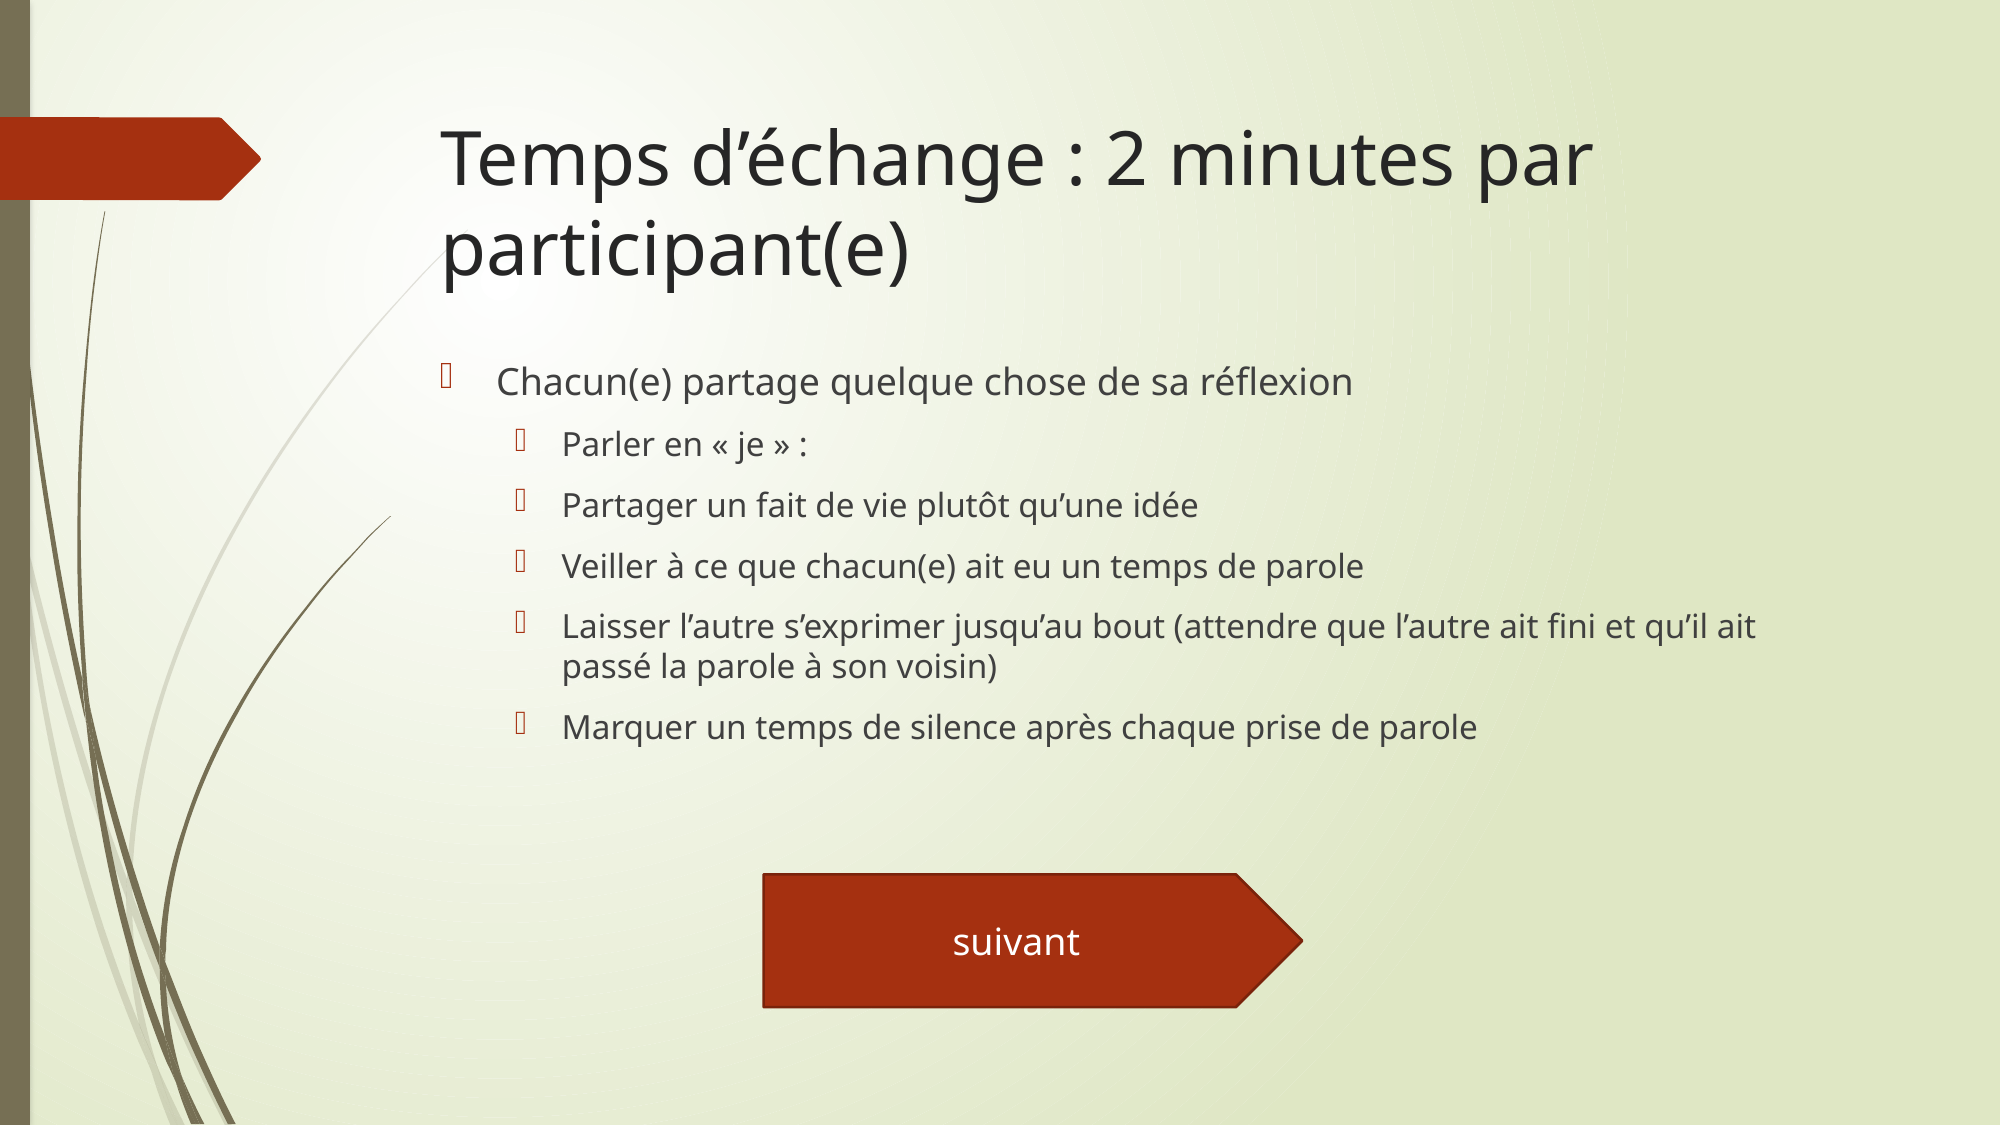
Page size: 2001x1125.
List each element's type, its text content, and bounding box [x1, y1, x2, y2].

title Temps d’échange : 2 minutes par participant(e) [425, 102, 1888, 313]
list Chacun(e) partage quelque chose de sa réflexion Parler en « je » : Partager un fait de vie plutôt qu’une idée Veiller à ce que chacun(e) ait eu un temps de parole Laisser l’autre s’exprimer jusqu’au bout (attendre que l’autre ait fini et qu’il ait passé la parole à son voisin) Marquer un temps de silence après chaque prise de parole [424, 350, 1888, 970]
text_box suivant [762, 873, 1304, 1009]
